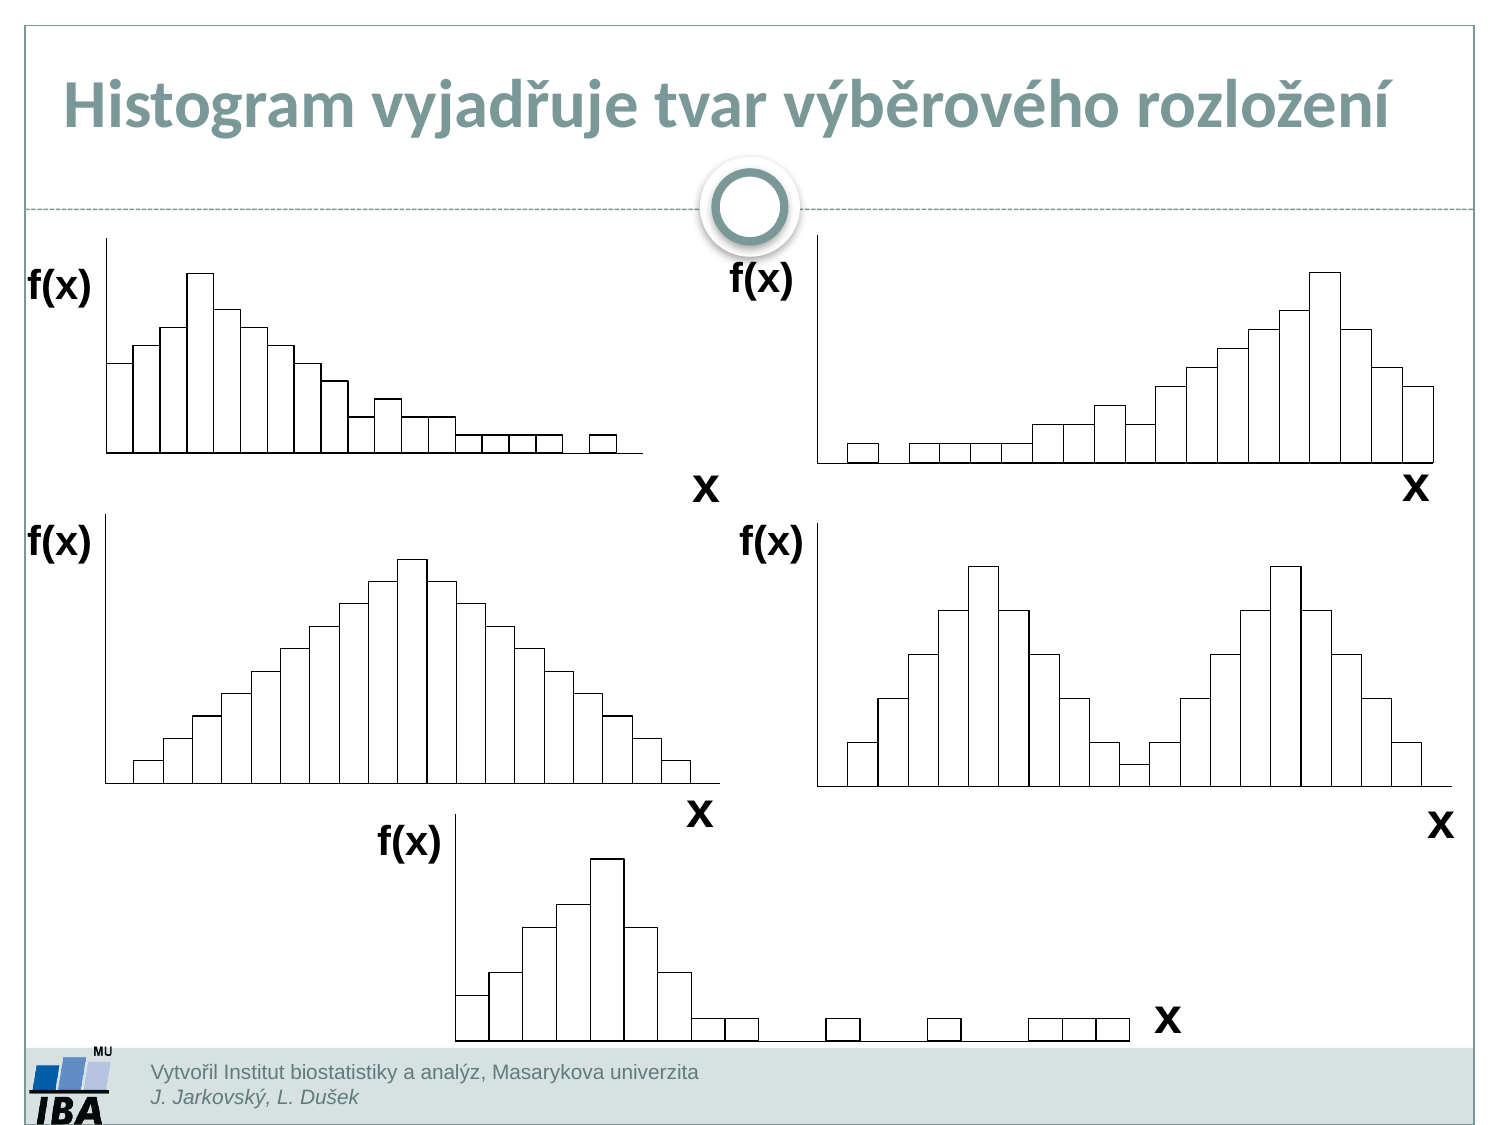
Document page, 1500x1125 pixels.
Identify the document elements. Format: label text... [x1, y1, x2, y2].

text_box x [678, 445, 721, 503]
text_box f(x) [739, 506, 809, 571]
text_box f(x) [362, 806, 442, 871]
picture [812, 506, 1476, 791]
picture [812, 231, 1438, 465]
text_box f(x) [12, 250, 92, 315]
footer Vytvořil Institut biostatistiky a analýz, Masarykova univerzita J. Jarkovský, L. Dušek [135, 1051, 724, 1112]
text_box f(x) [714, 243, 805, 309]
text_box x [1412, 801, 1455, 846]
picture [99, 506, 738, 787]
picture [29, 1046, 112, 1125]
title Histogram vyjadřuje tvar výběrového rozložení [9, 35, 1448, 150]
text_box x [1387, 475, 1430, 503]
text_box f(x) [12, 506, 96, 573]
picture [449, 793, 1163, 1045]
text_box x [1168, 976, 1182, 1041]
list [99, 231, 650, 457]
